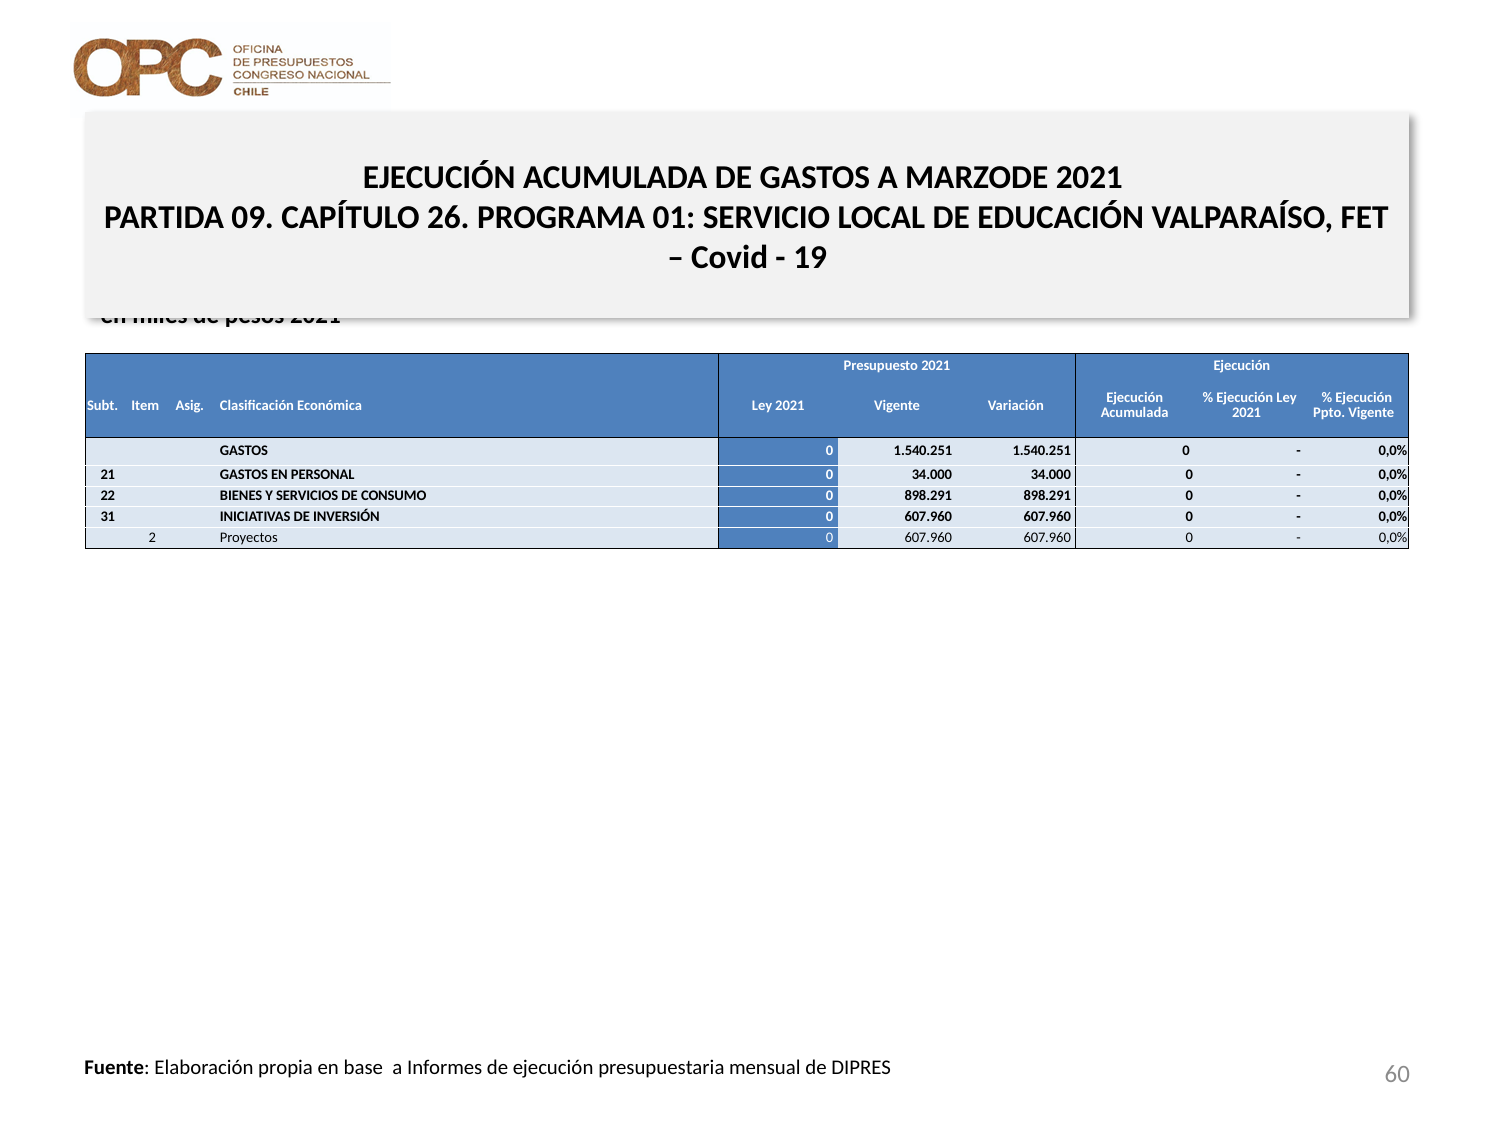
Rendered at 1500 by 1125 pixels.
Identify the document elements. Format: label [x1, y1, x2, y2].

table_header [86, 354, 718, 374]
table_cell [1076, 374, 1408, 437]
table_header [1076, 354, 1408, 374]
title [85, 113, 1409, 318]
table_cell [1076, 438, 1408, 465]
table_cell [719, 487, 1075, 506]
text_box [85, 291, 1425, 346]
picture [70, 22, 391, 118]
table_cell [719, 374, 1075, 437]
table_cell [1076, 466, 1408, 486]
table_header [719, 354, 1075, 374]
table_cell [86, 487, 718, 506]
table_cell [86, 466, 718, 486]
table_cell [719, 466, 1075, 486]
table_cell [719, 438, 1075, 465]
table_cell [1076, 528, 1408, 548]
table_cell [719, 507, 1075, 527]
table_cell [1076, 507, 1408, 527]
table_cell [86, 528, 718, 548]
table_cell [719, 528, 1075, 548]
slide_number [1074, 1042, 1425, 1103]
table_cell [86, 374, 718, 437]
table_cell [1076, 487, 1408, 506]
table_cell [86, 438, 718, 465]
table_cell [86, 507, 718, 527]
